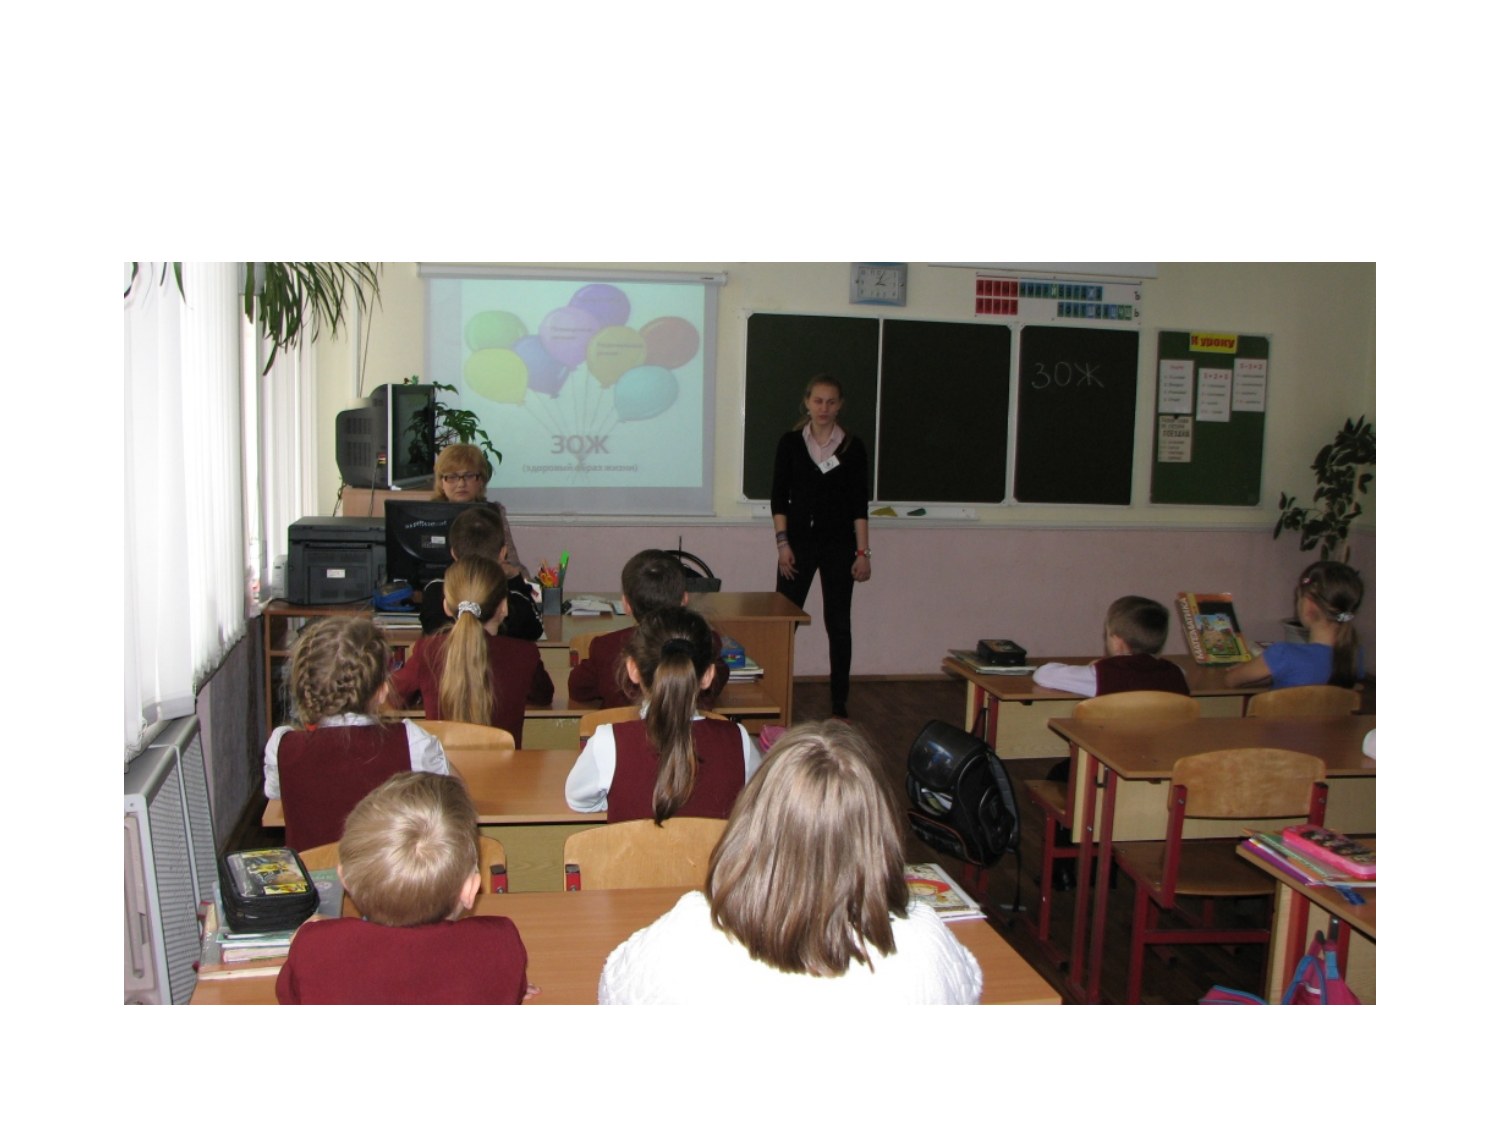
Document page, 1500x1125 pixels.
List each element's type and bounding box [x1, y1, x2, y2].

list [124, 262, 1376, 1006]
